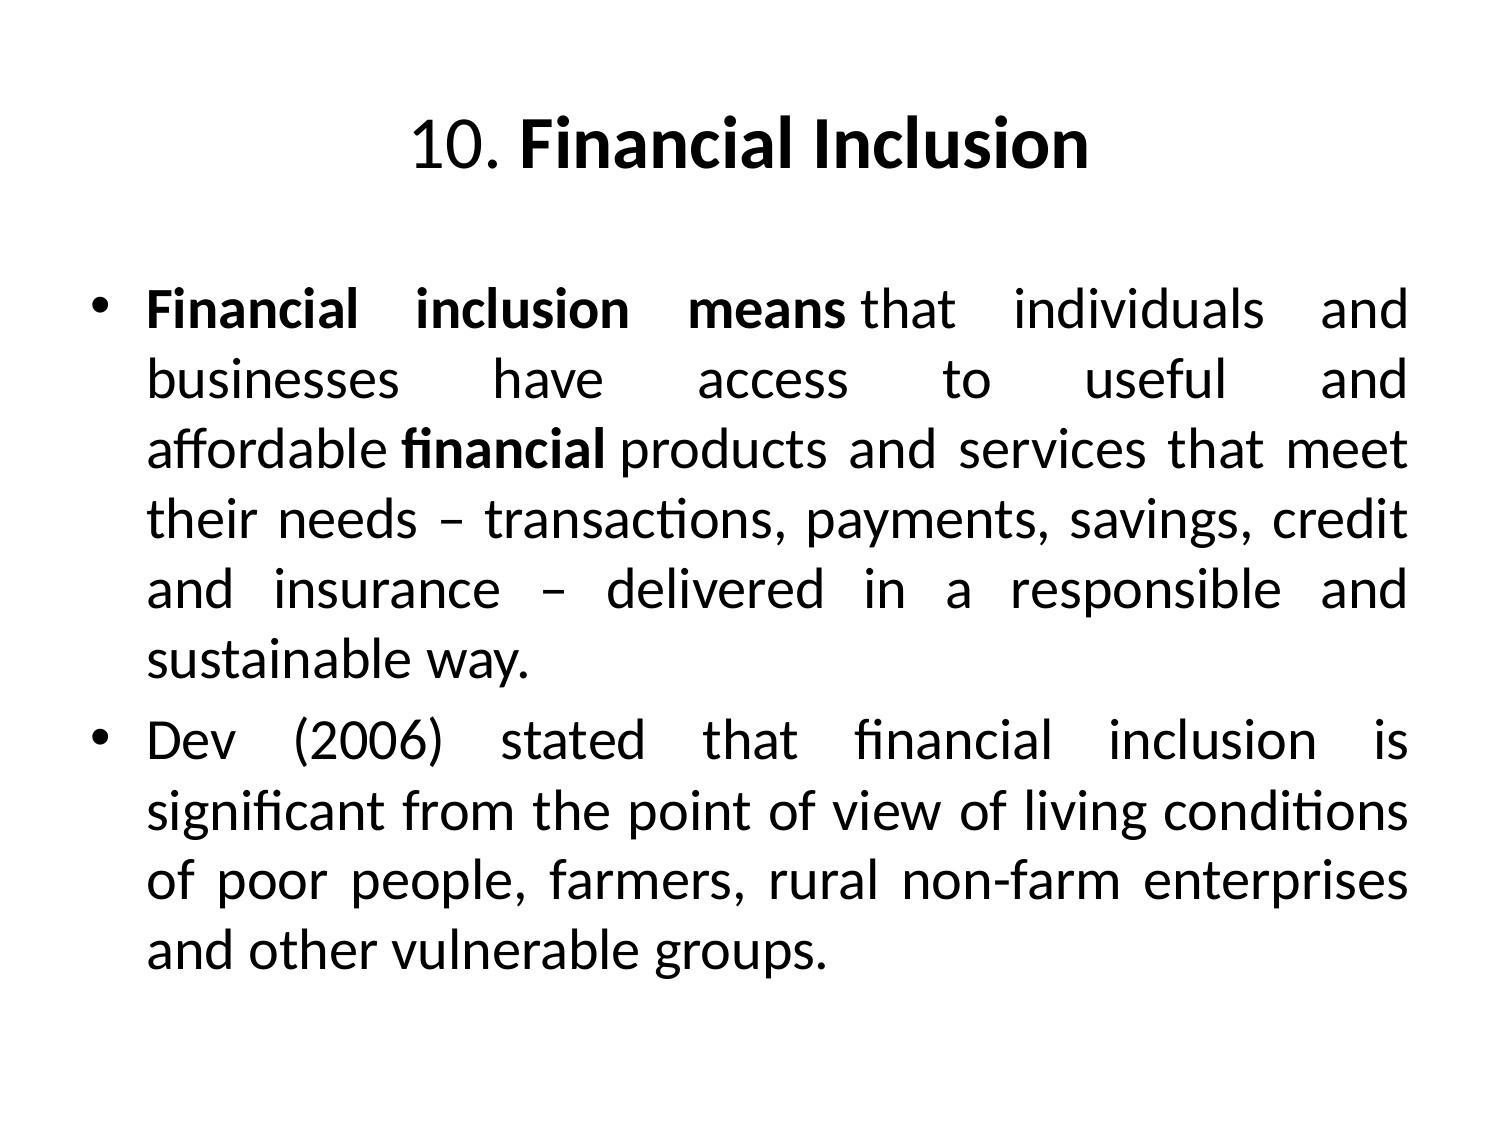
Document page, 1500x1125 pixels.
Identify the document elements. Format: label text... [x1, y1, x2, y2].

list Financial inclusion means that individuals and businesses have access to useful and affordable financial products and services that meet their needs – transactions, payments, savings, credit and insurance – delivered in a responsible and sustainable way. Dev (2006) stated that financial inclusion is significant from the point of view of living conditions of poor people, farmers, rural non-farm enterprises and other vulnerable groups. [74, 262, 1426, 1006]
title 10. Financial Inclusion [74, 44, 1426, 233]
